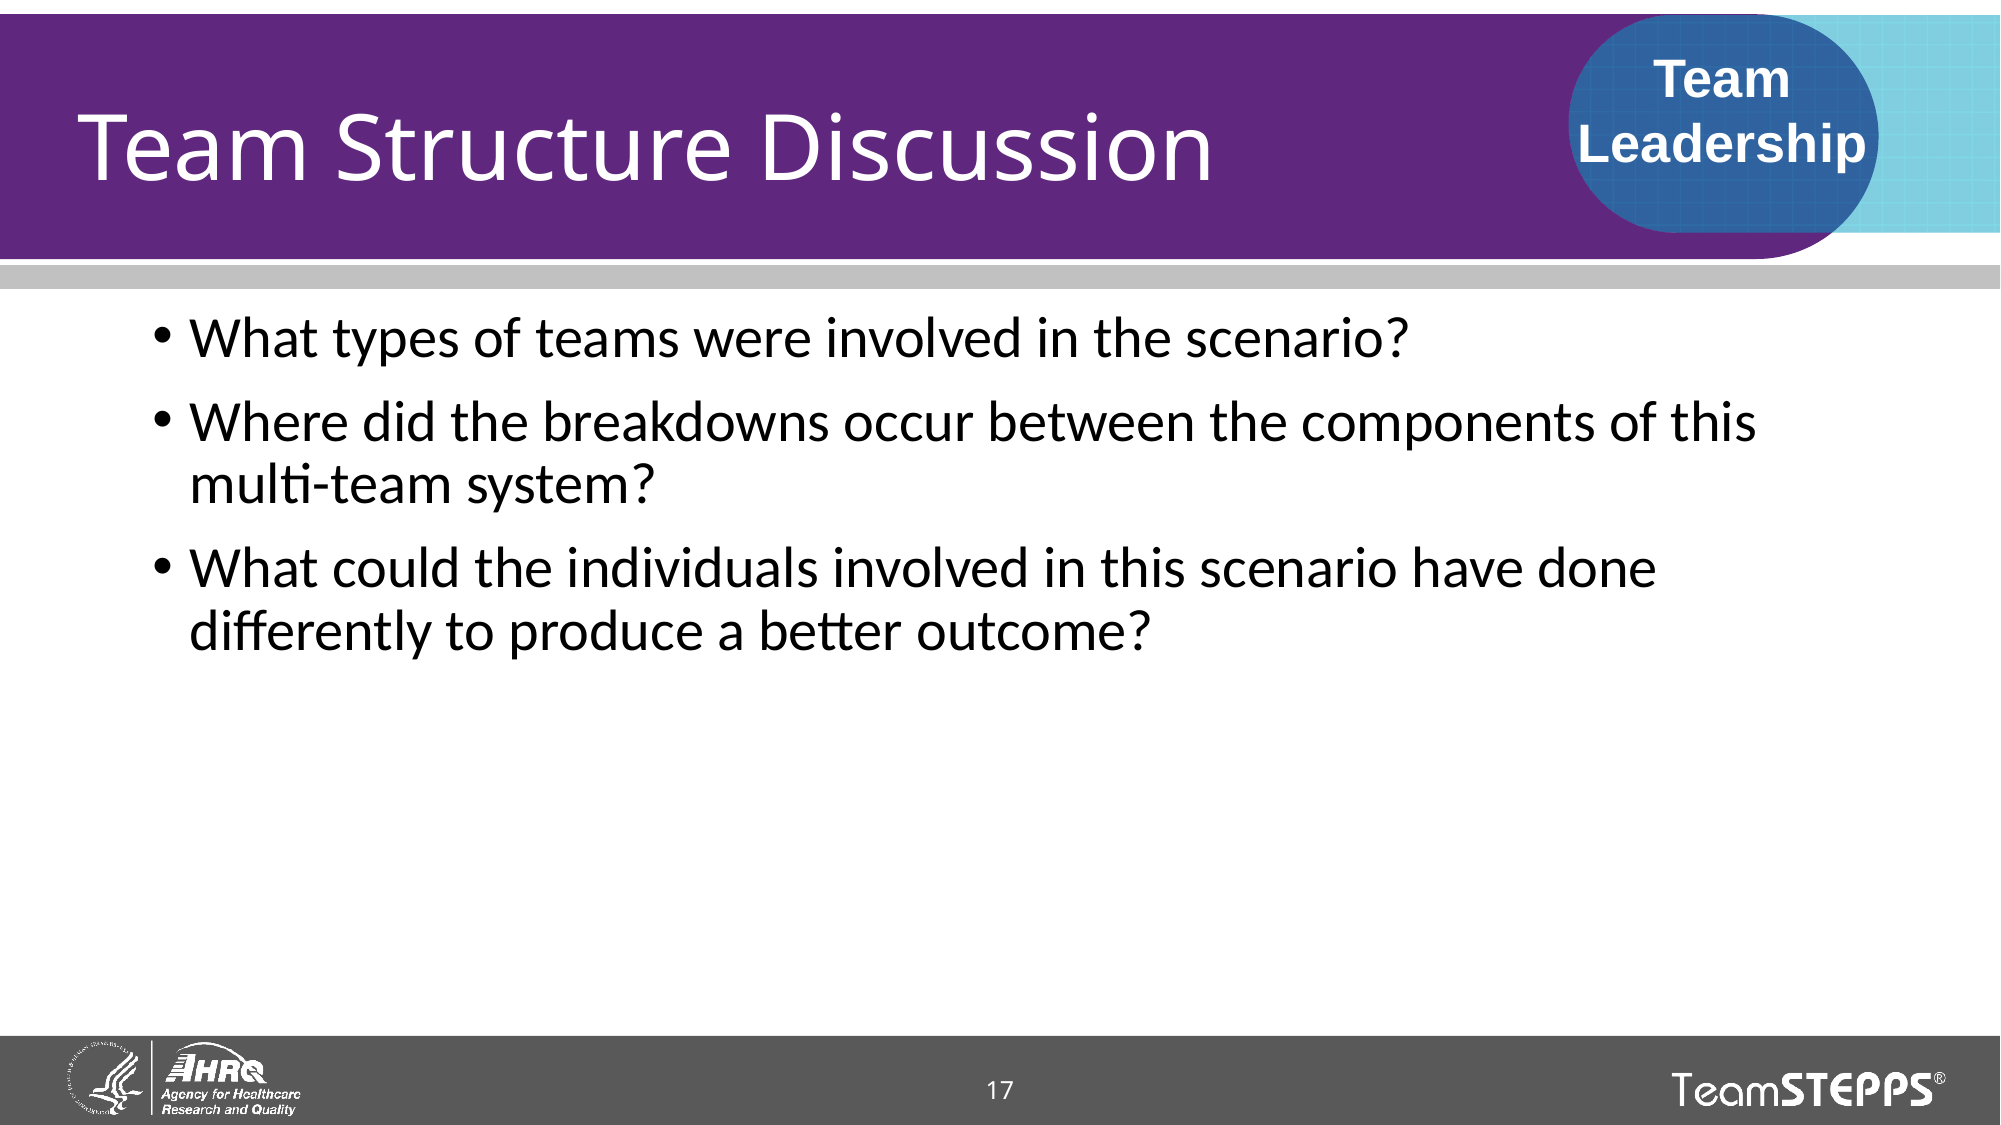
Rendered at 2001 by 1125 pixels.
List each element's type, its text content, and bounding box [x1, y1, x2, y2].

text_box Team Leadership [1557, 35, 1888, 181]
list What types of teams were involved in the scenario? Where did the breakdowns occur between the components of this multi-team system? What could the individuals involved in this scenario have done differently to produce a better outcome? [137, 299, 1863, 1014]
title Team Structure Discussion [62, 42, 1791, 260]
picture [61, 1035, 306, 1121]
picture [1669, 1065, 1982, 1118]
slide_number 17 [855, 1061, 1145, 1122]
picture [1568, 15, 2000, 233]
